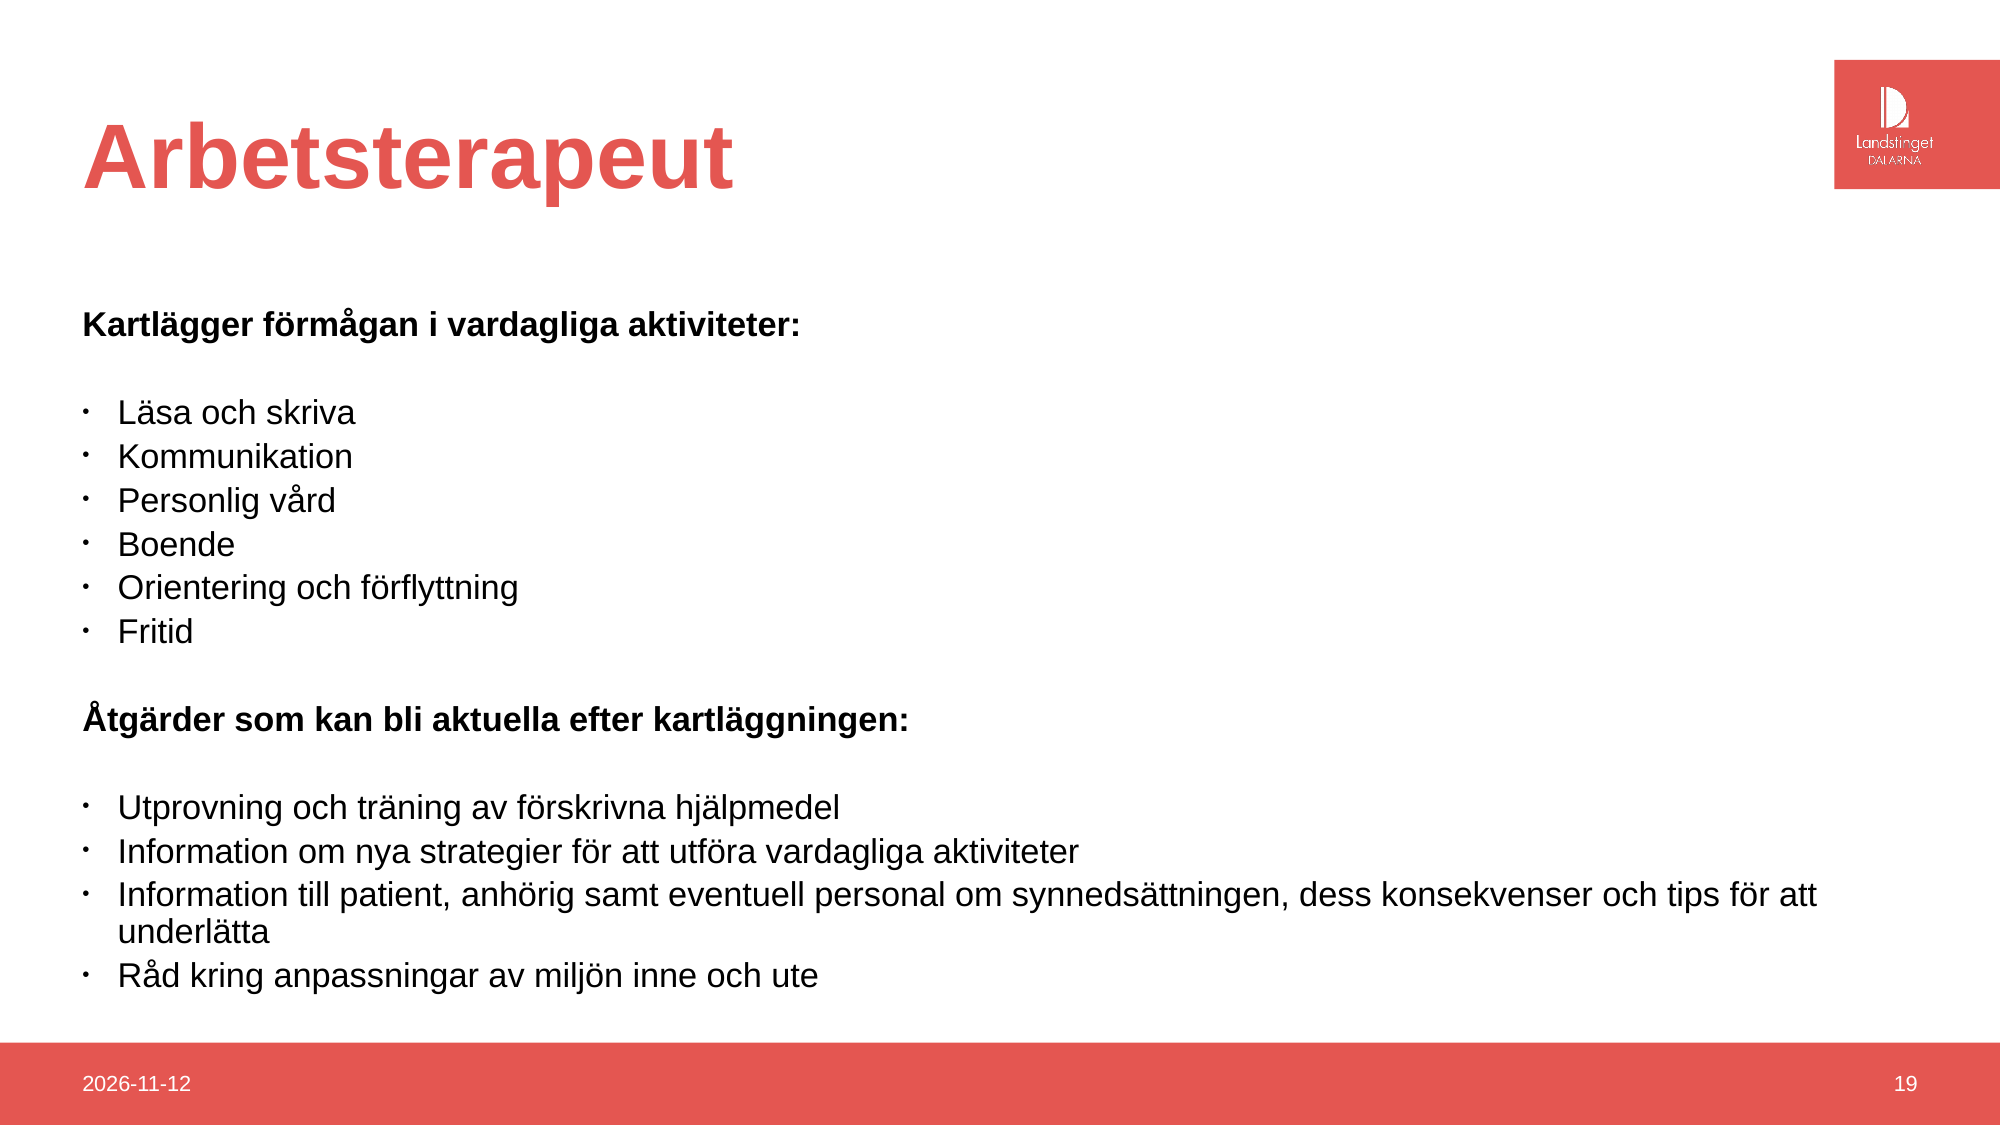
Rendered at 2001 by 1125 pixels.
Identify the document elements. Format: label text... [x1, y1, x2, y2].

slide_number 19 [1482, 1042, 1933, 1124]
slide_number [67, 1042, 518, 1124]
list Kartlägger förmågan i vardagliga aktiviteter: Läsa och skriva Kommunikation Personlig vård Boende Orientering och förflyttning Fritid Åtgärder som kan bli aktuella efter kartläggningen: Utprovning och träning av förskrivna hjälpmedel Information om nya strategier för att utföra vardagliga aktiviteter Information till patient, anhörig samt eventuell personal om synnedsättningen, dess konsekvenser och tips för att underlätta Råd kring anpassningar av miljön inne och ute [67, 299, 1933, 1014]
picture [1857, 87, 1933, 165]
title Arbetsterapeut [67, 59, 1810, 259]
footer [587, 1042, 1413, 1124]
